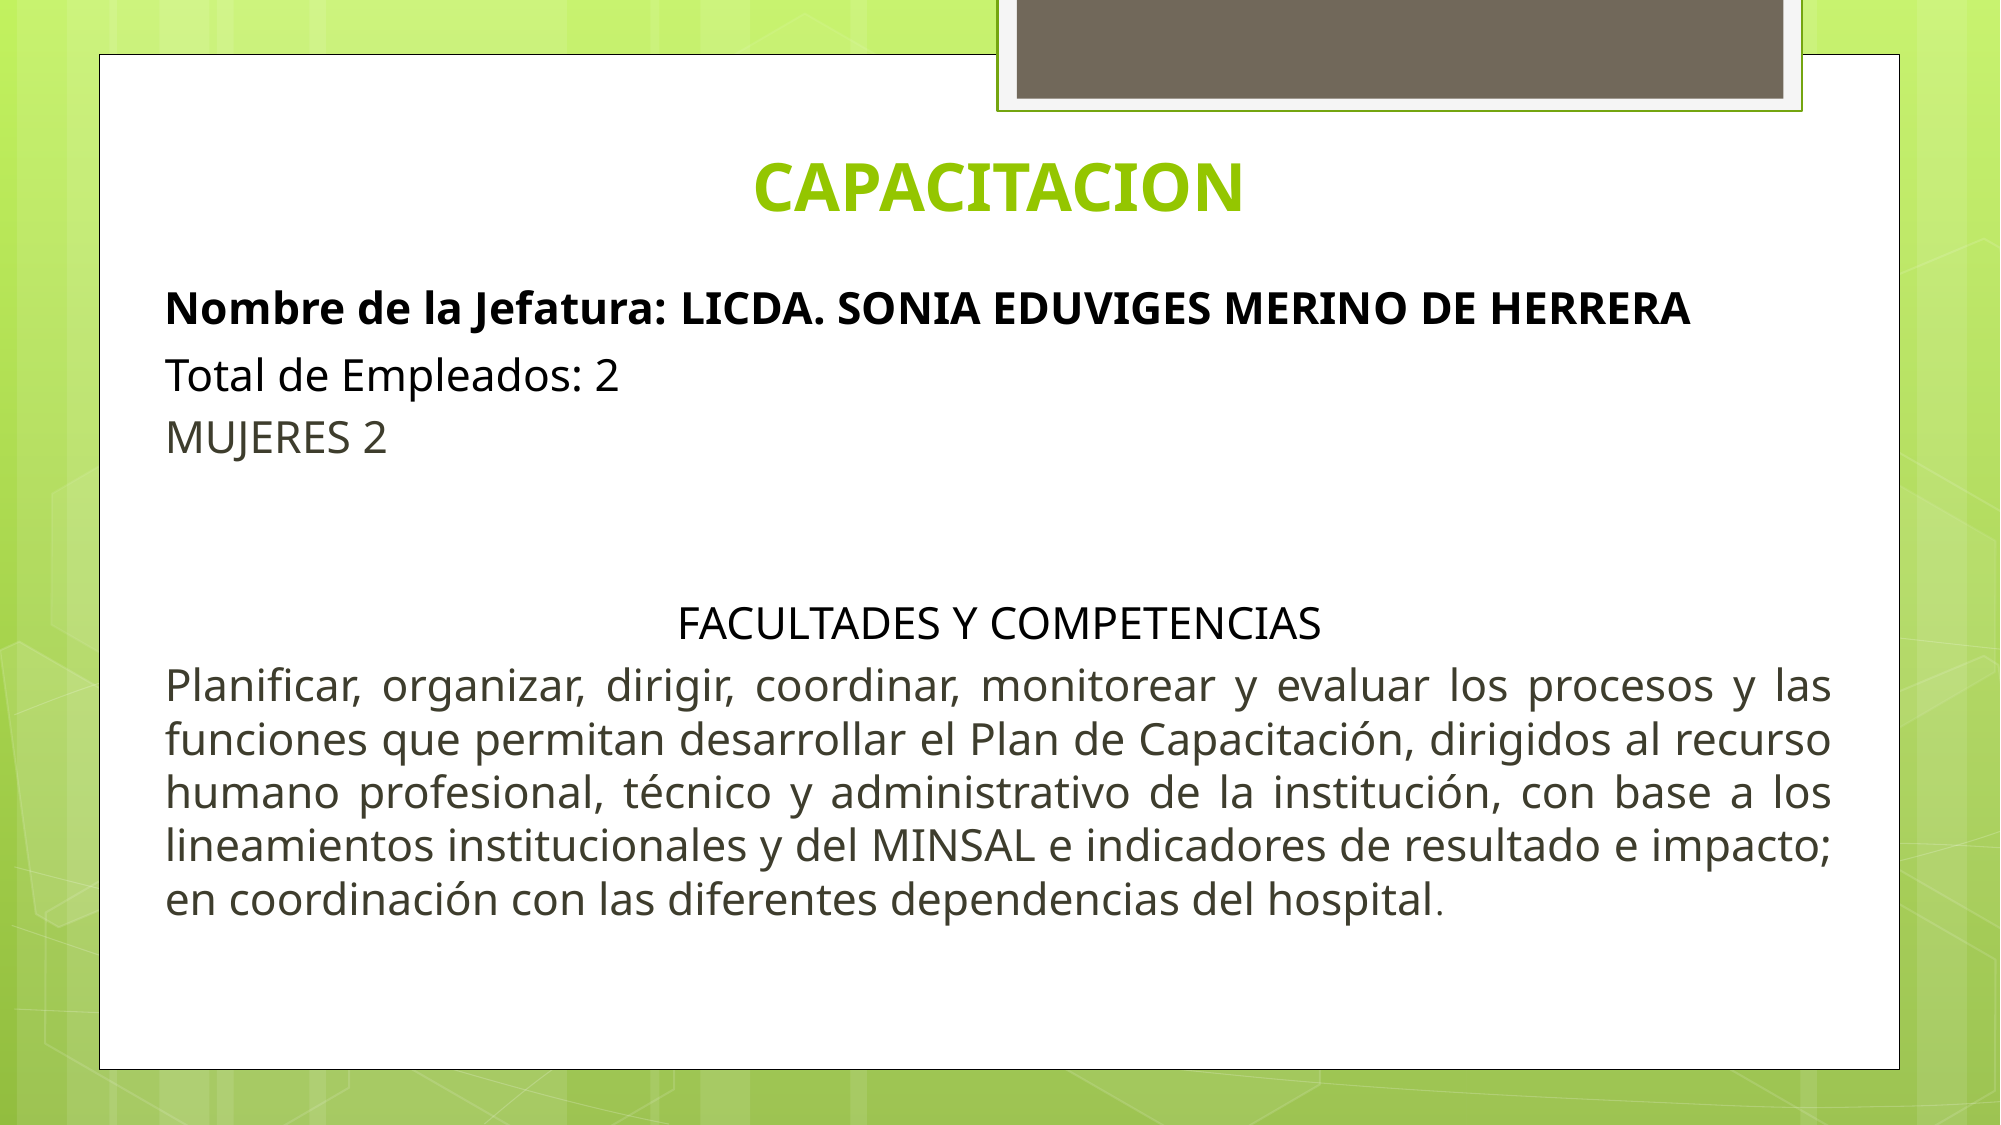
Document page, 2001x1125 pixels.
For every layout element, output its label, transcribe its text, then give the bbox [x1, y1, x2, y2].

list Nombre de la Jefatura: Licda. Sonia Eduviges merino de herrera Total de Empleados: 2 MUJERES 2 FACULTADES Y COMPETENCIAS Planificar, organizar, dirigir, coordinar, monitorear y evaluar los procesos y las funciones que permitan desarrollar el Plan de Capacitación, dirigidos al recurso humano profesional, técnico y administrativo de la institución, con base a los lineamientos institucionales y del MINSAL e indicadores de resultado e impacto; en coordinación con las diferentes dependencias del hospital. [149, 244, 1851, 956]
title CAPACITACION [149, 99, 1851, 244]
